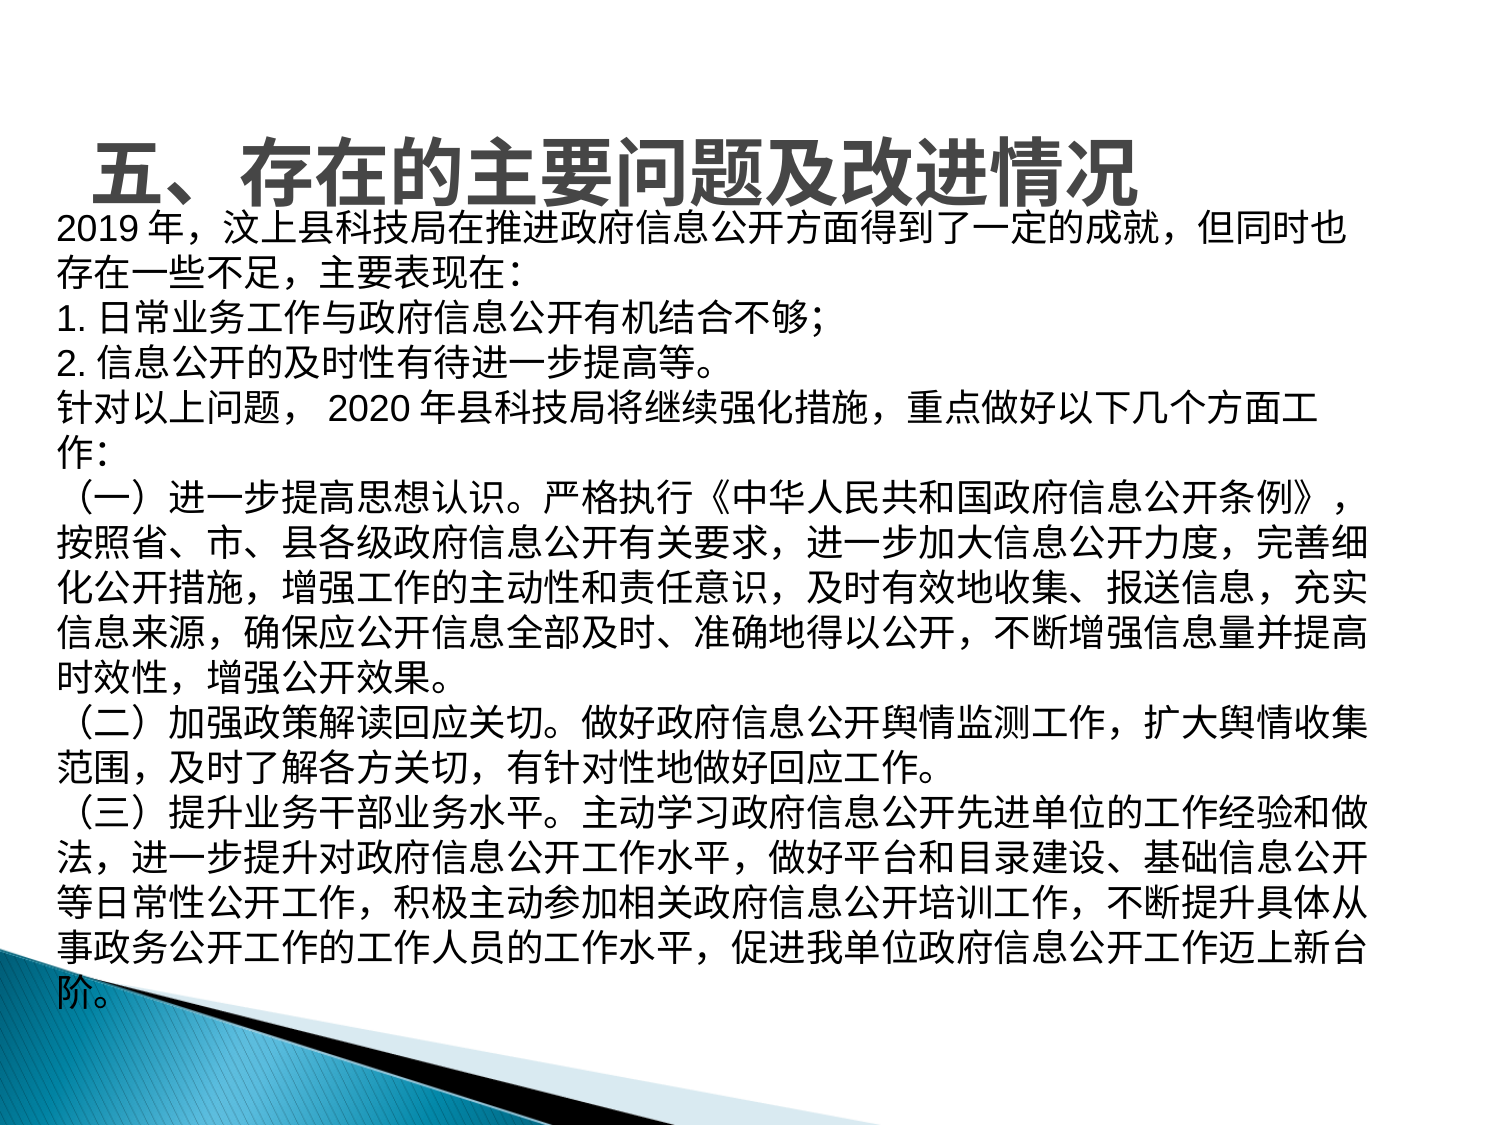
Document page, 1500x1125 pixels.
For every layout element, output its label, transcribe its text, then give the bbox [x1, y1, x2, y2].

text_box 2019年，汶上县科技局在推进政府信息公开方面得到了一定的成就，但同时也存在一些不足，主要表现在： 1.日常业务工作与政府信息公开有机结合不够； 2.信息公开的及时性有待进一步提高等。 针对以上问题，2020年县科技局将继续强化措施，重点做好以下几个方面工作： （一）进一步提高思想认识。严格执行《中华人民共和国政府信息公开条例》，按照省、市、县各级政府信息公开有关要求，进一步加大信息公开力度，完善细化公开措施，增强工作的主动性和责任意识，及时有效地收集、报送信息，充实信息来源，确保应公开信息全部及时、准确地得以公开，不断增强信息量并提高时效性，增强公开效果。 （二）加强政策解读回应关切。做好政府信息公开舆情监测工作，扩大舆情收集范围，及时了解各方关切，有针对性地做好回应工作。 （三）提升业务干部业务水平。主动学习政府信息公开先进单位的工作经验和做法，进一步提升对政府信息公开工作水平，做好平台和目录建设、基础信息公开等日常性公开工作，积极主动参加相关政府信息公开培训工作，不断提升具体从事政务公开工作的工作人员的工作水平，促进我单位政府信息公开工作迈上新台阶。 [41, 196, 1400, 1021]
title 五、存在的主要问题及改进情况 [75, 45, 1425, 233]
picture [0, 1, 1500, 1125]
